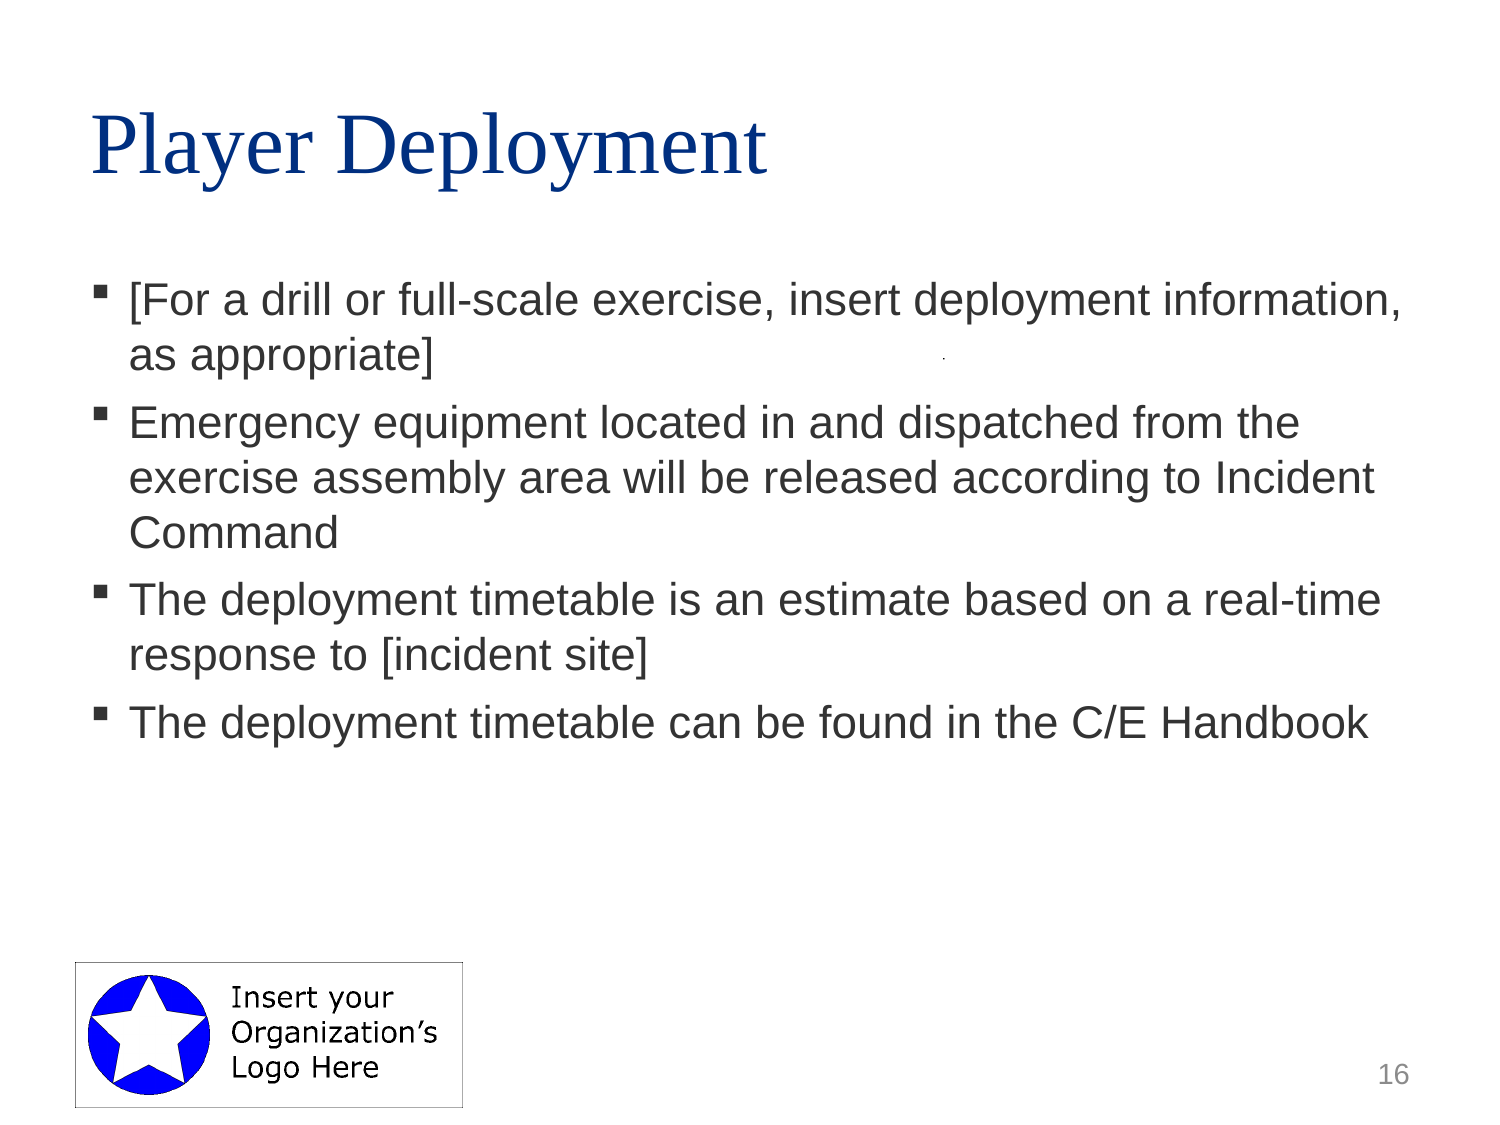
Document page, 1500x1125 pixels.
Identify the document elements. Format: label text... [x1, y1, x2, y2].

picture [75, 1005, 463, 1108]
list [For a drill or full-scale exercise, insert deployment information, as appropriate] Emergency equipment located in and dispatched from the exercise assembly area will be released according to Incident Command The deployment timetable is an estimate based on a real-time response to [incident site] The deployment timetable can be found in the C/E Handbook [75, 262, 1425, 1005]
slide_number 16 [1074, 1042, 1425, 1103]
title Player Deployment [75, 45, 1425, 233]
